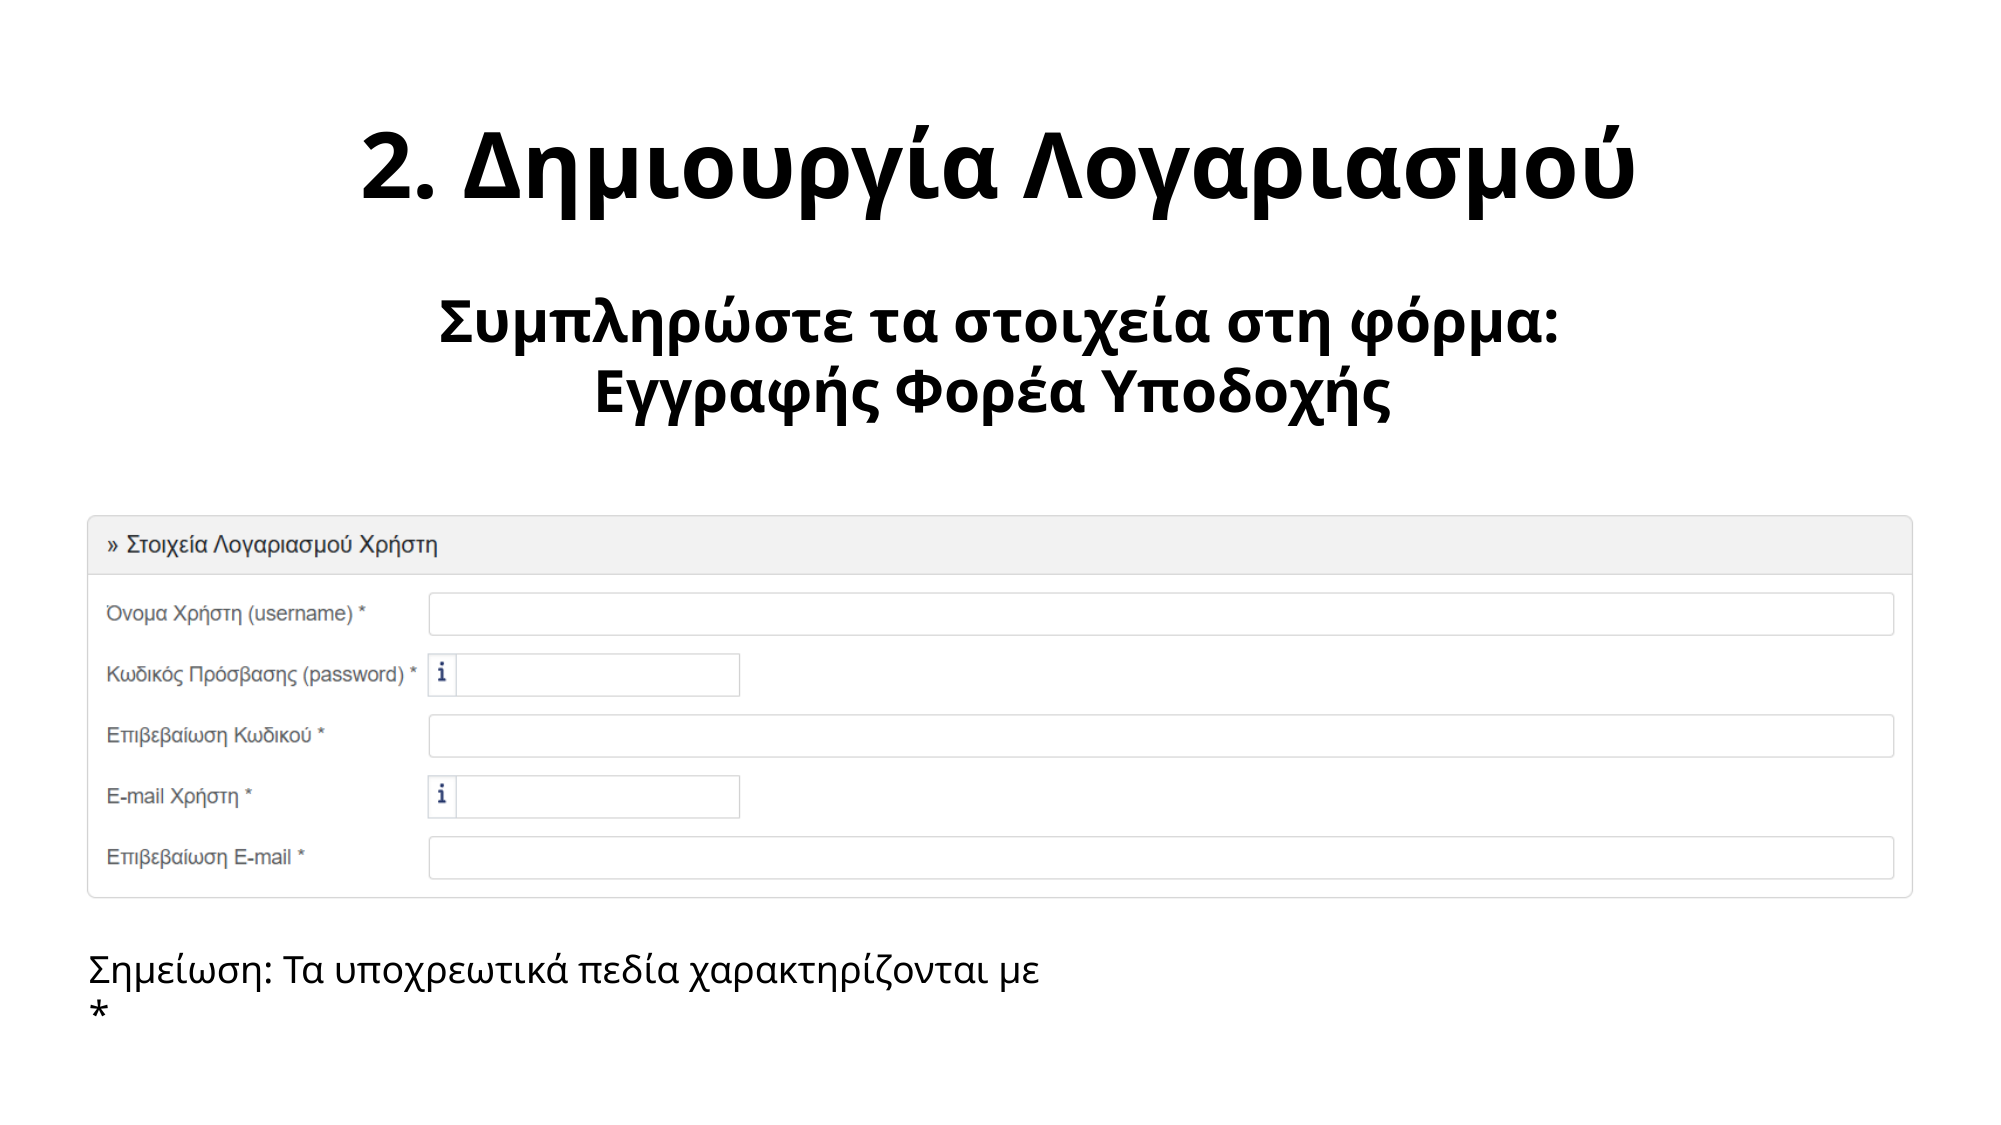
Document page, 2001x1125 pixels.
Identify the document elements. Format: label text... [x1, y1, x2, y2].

text_box Συμπληρώστε τα στοιχεία στη φόρμα: Εγγραφής Φορέα Υποδοχής [73, 277, 1926, 432]
text_box Σημείωση: Τα υποχρεωτικά πεδία χαρακτηρίζονται με * [73, 938, 1074, 1044]
picture [73, 507, 1927, 904]
title 2. Δημιουργία Λογαριασμού [137, 59, 1863, 277]
